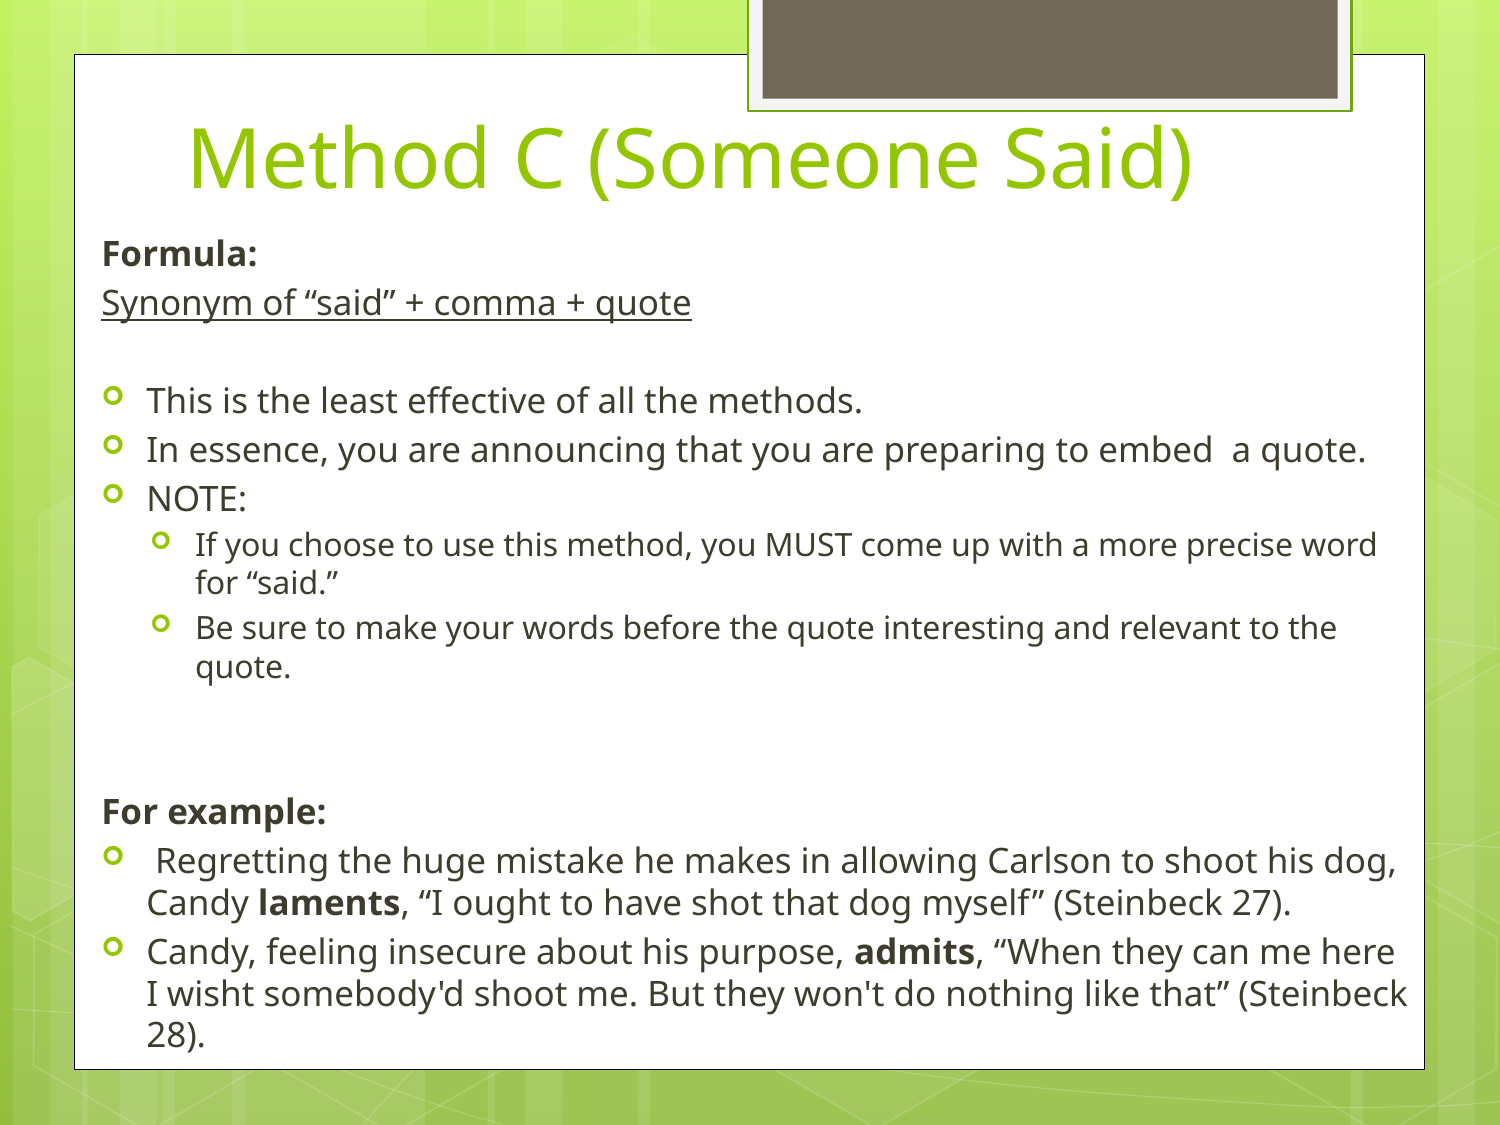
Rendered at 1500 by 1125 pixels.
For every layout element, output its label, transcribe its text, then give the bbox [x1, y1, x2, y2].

list Formula: Synonym of “said” + comma + quote This is the least effective of all the methods. In essence, you are announcing that you are preparing to embed a quote. NOTE: If you choose to use this method, you MUST come up with a more precise word for “said.” Be sure to make your words before the quote interesting and relevant to the quote. For example: Regretting the huge mistake he makes in allowing Carlson to shoot his dog, Candy laments, “I ought to have shot that dog myself” (Steinbeck 27). Candy, feeling insecure about his purpose, admits, “When they can me here I wisht somebody'd shoot me. But they won't do nothing like that” (Steinbeck 28). [75, 224, 1425, 1075]
title Method C (Someone Said) [171, 24, 1324, 213]
